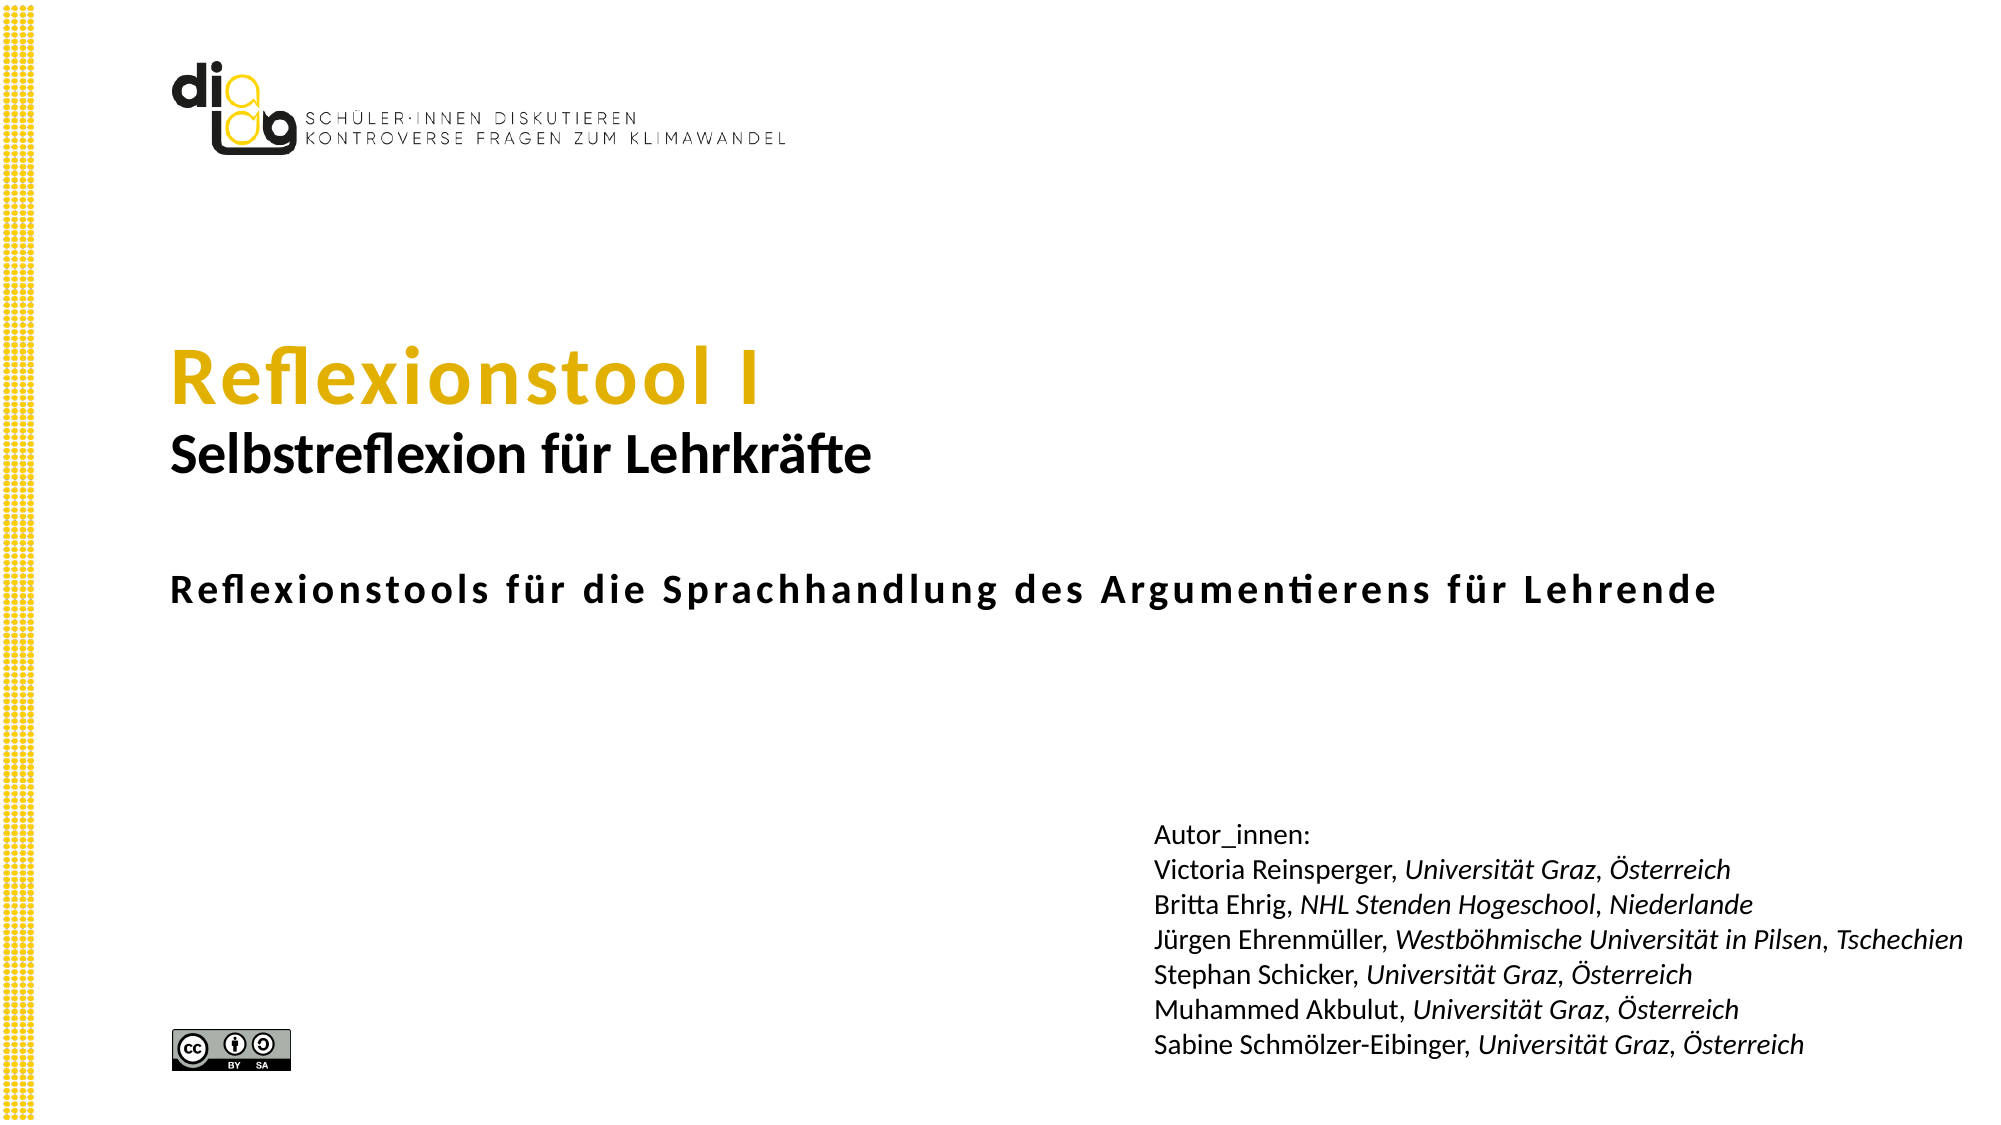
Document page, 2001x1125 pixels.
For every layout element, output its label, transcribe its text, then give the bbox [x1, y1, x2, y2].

text_box Autor_innen: Victoria Reinsperger, Universität Graz, Österreich Britta Ehrig, NHL Stenden Hogeschool, Niederlande Jürgen Ehrenmüller, Westböhmische Universität in Pilsen, Tschechien Stephan Schicker, Universität Graz, Österreich Muhammed Akbulut, Universität Graz, Österreich Sabine Schmölzer-Eibinger, Universität Graz, Österreich [1139, 807, 1984, 1068]
picture [172, 1029, 291, 1071]
text_box Reflexionstool I Selbstreflexion für Lehrkräfte Reflexionstools für die Sprachhandlung des Argumentierens für Lehrende [155, 283, 1915, 662]
picture [172, 61, 785, 155]
picture [0, 0, 37, 1125]
